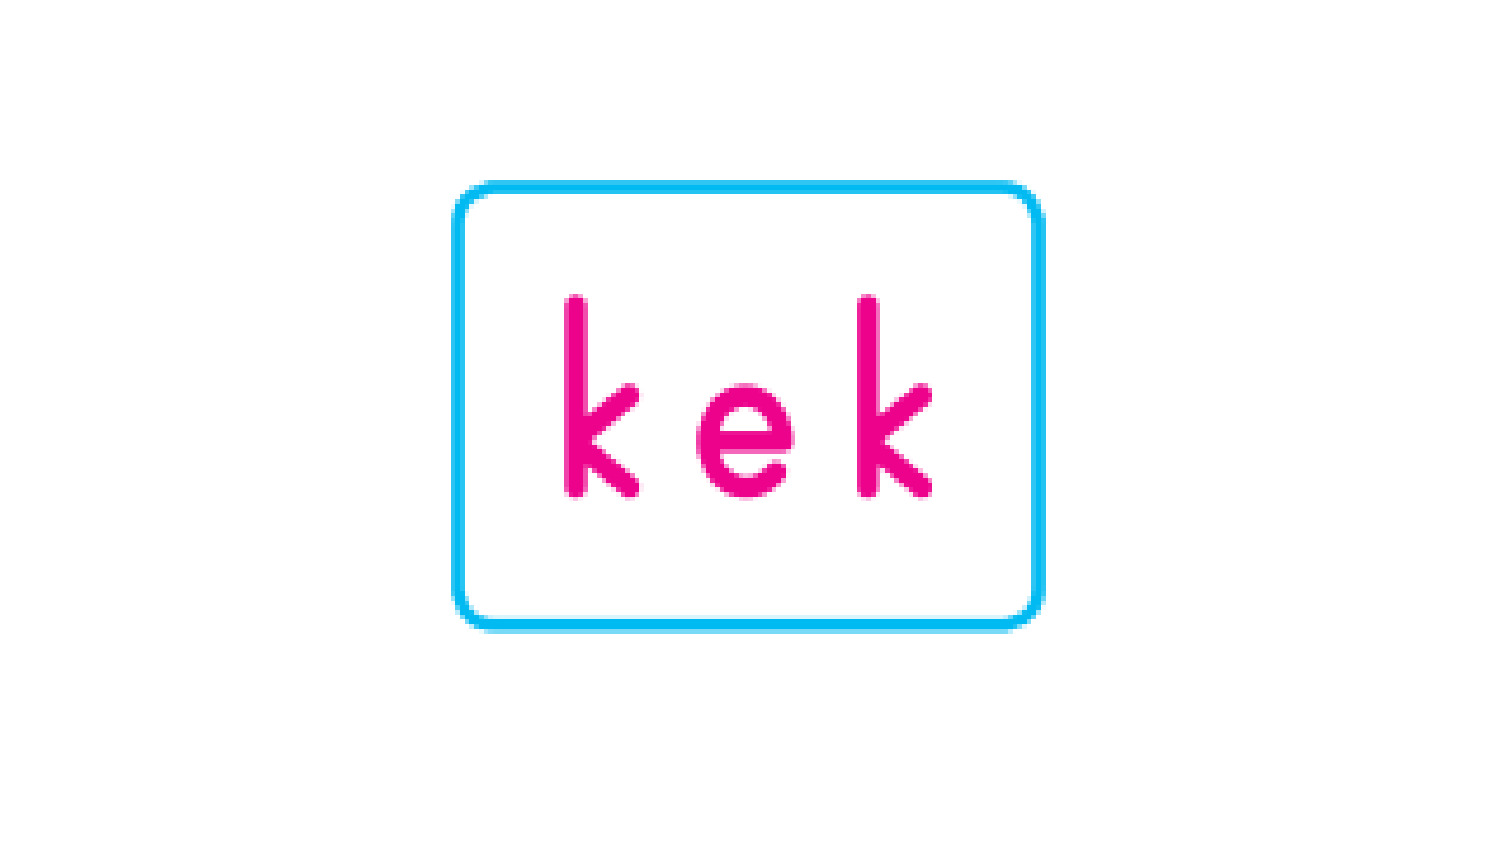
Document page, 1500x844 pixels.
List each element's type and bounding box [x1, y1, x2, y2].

picture [336, 75, 1163, 768]
